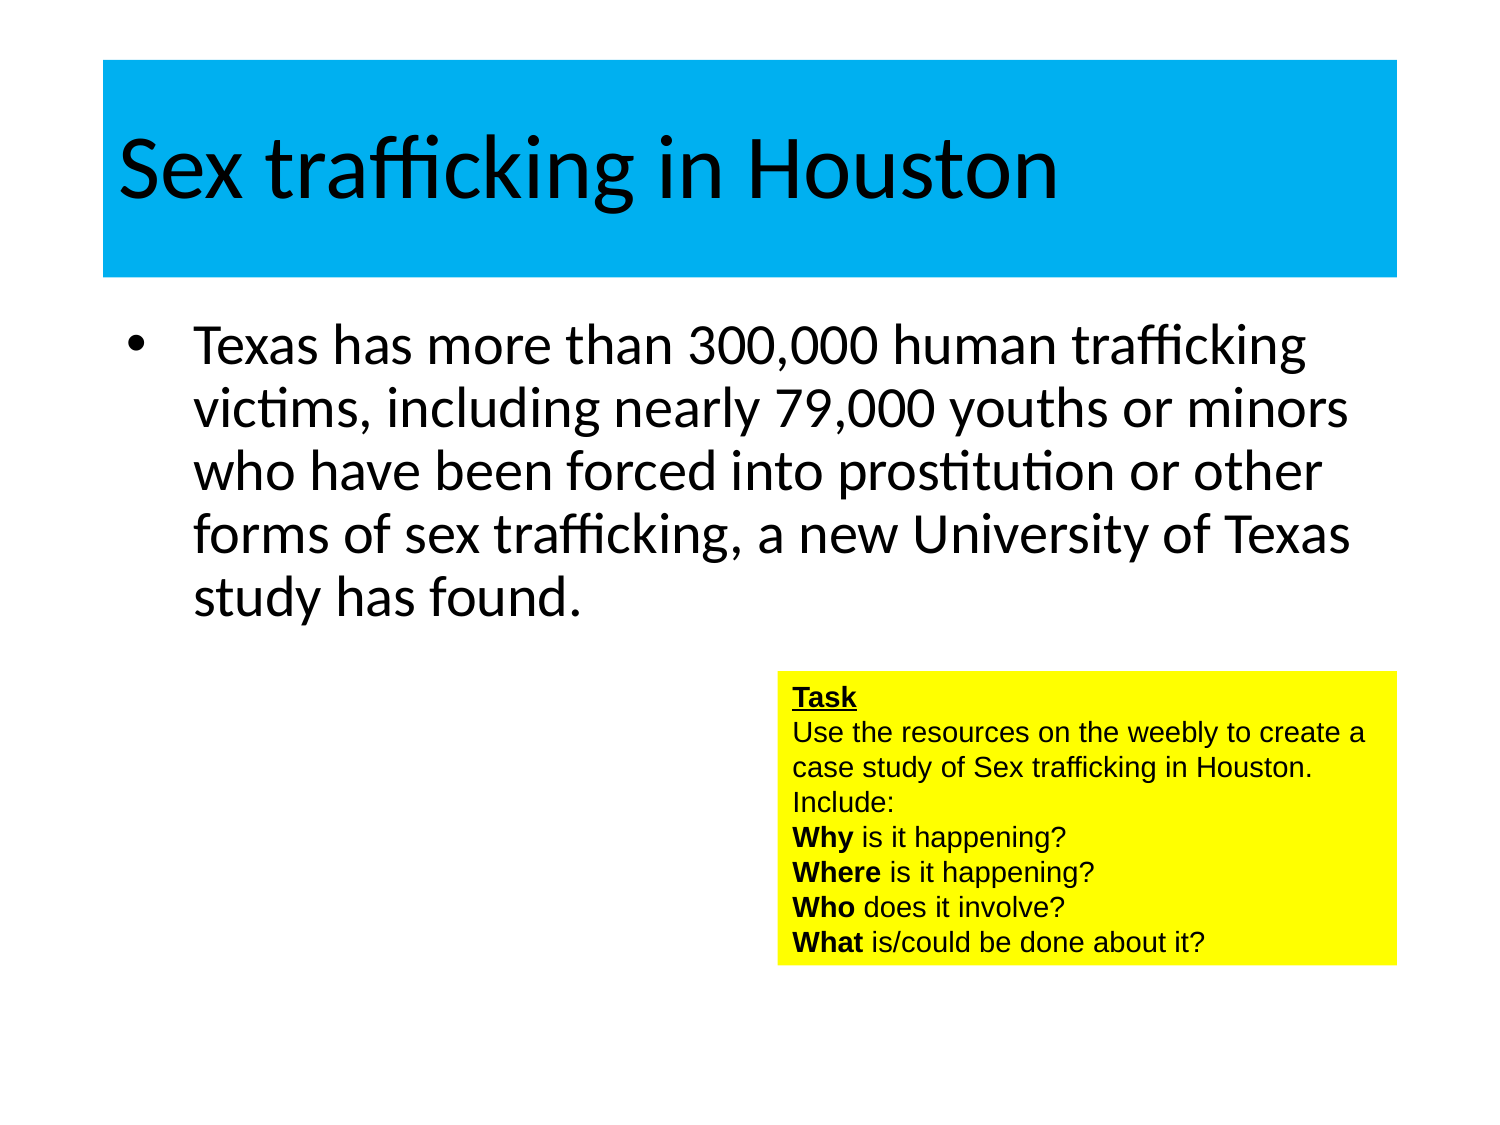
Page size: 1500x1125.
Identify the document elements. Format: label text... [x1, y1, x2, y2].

text_box Task Use the resources on the weebly to create a case study of Sex trafficking in Houston. Include: Why is it happening? Where is it happening? Who does it involve? What is/could be done about it? [777, 671, 1397, 966]
list Texas has more than 300,000 human trafficking victims, including nearly 79,000 youths or minors who have been forced into prostitution or other forms of sex trafficking, a new University of Texas study has found. [103, 299, 1397, 1014]
title Sex trafficking in Houston [103, 59, 1397, 278]
